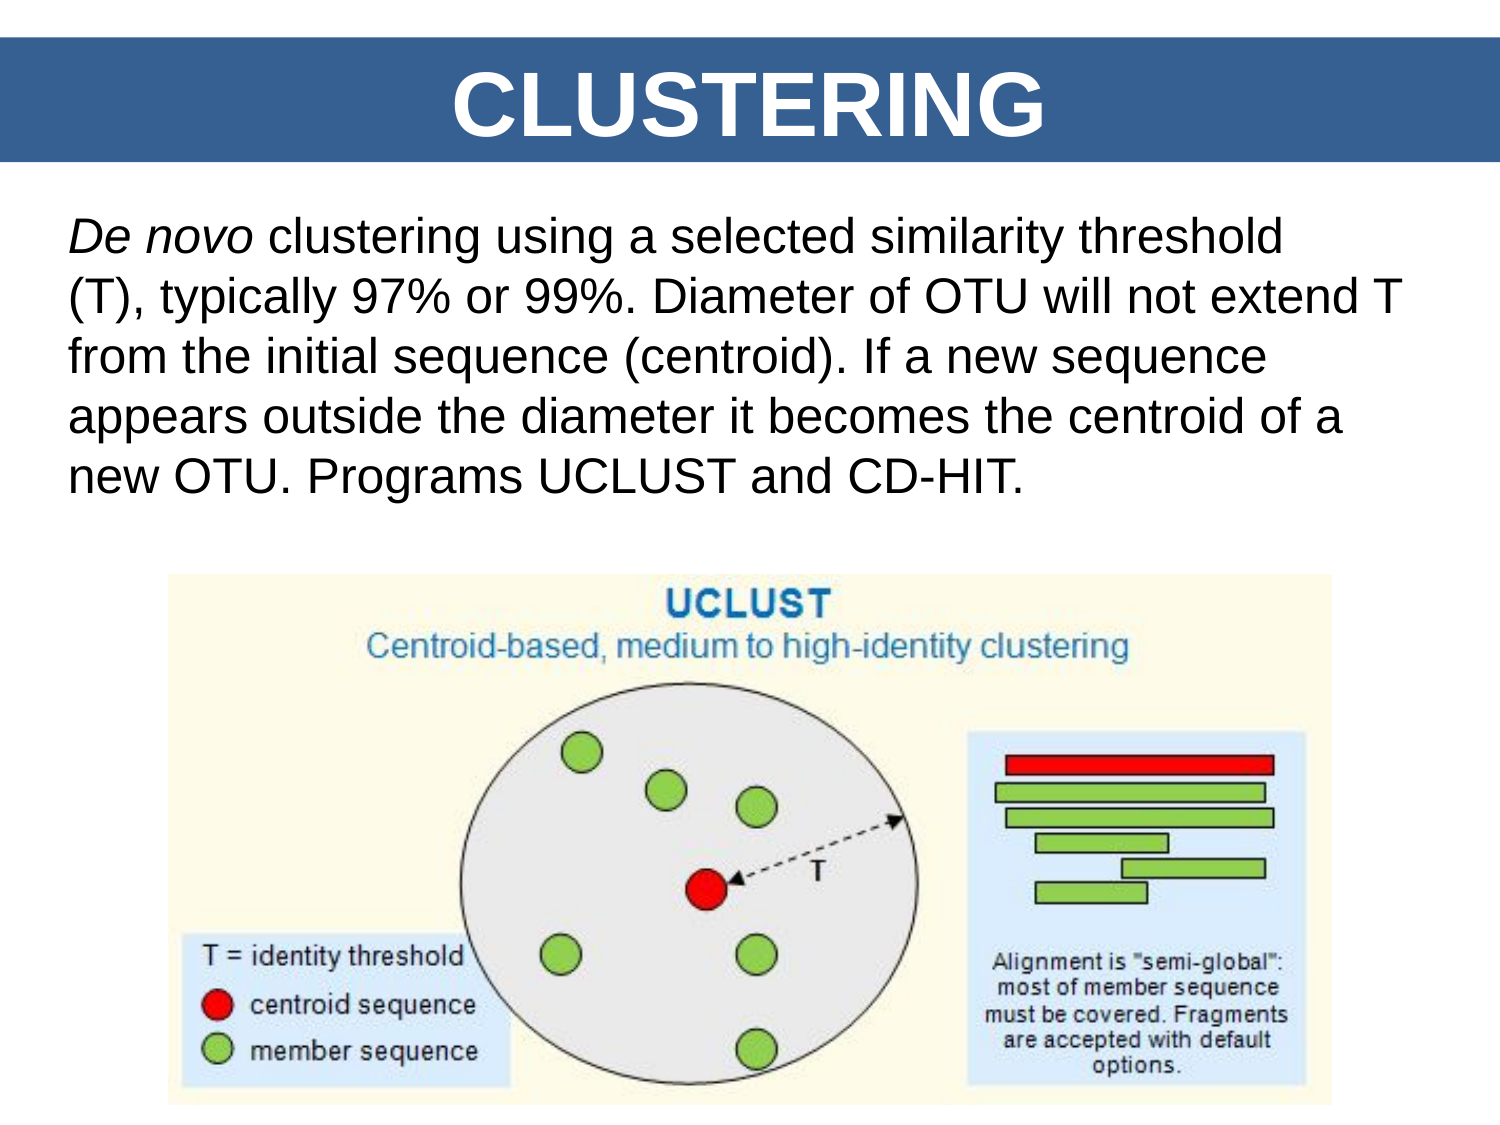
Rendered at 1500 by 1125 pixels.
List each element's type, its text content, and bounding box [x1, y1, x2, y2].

text_box CLUSTERING [0, 37, 1500, 163]
text_box De novo clustering using a selected similarity threshold (T), typically 97% or 99%. Diameter of OTU will not extend T from the initial sequence (centroid). If a new sequence appears outside the diameter it becomes the centroid of a new OTU. Programs UCLUST and CD-HIT. [53, 196, 1459, 512]
picture [168, 573, 1332, 1105]
